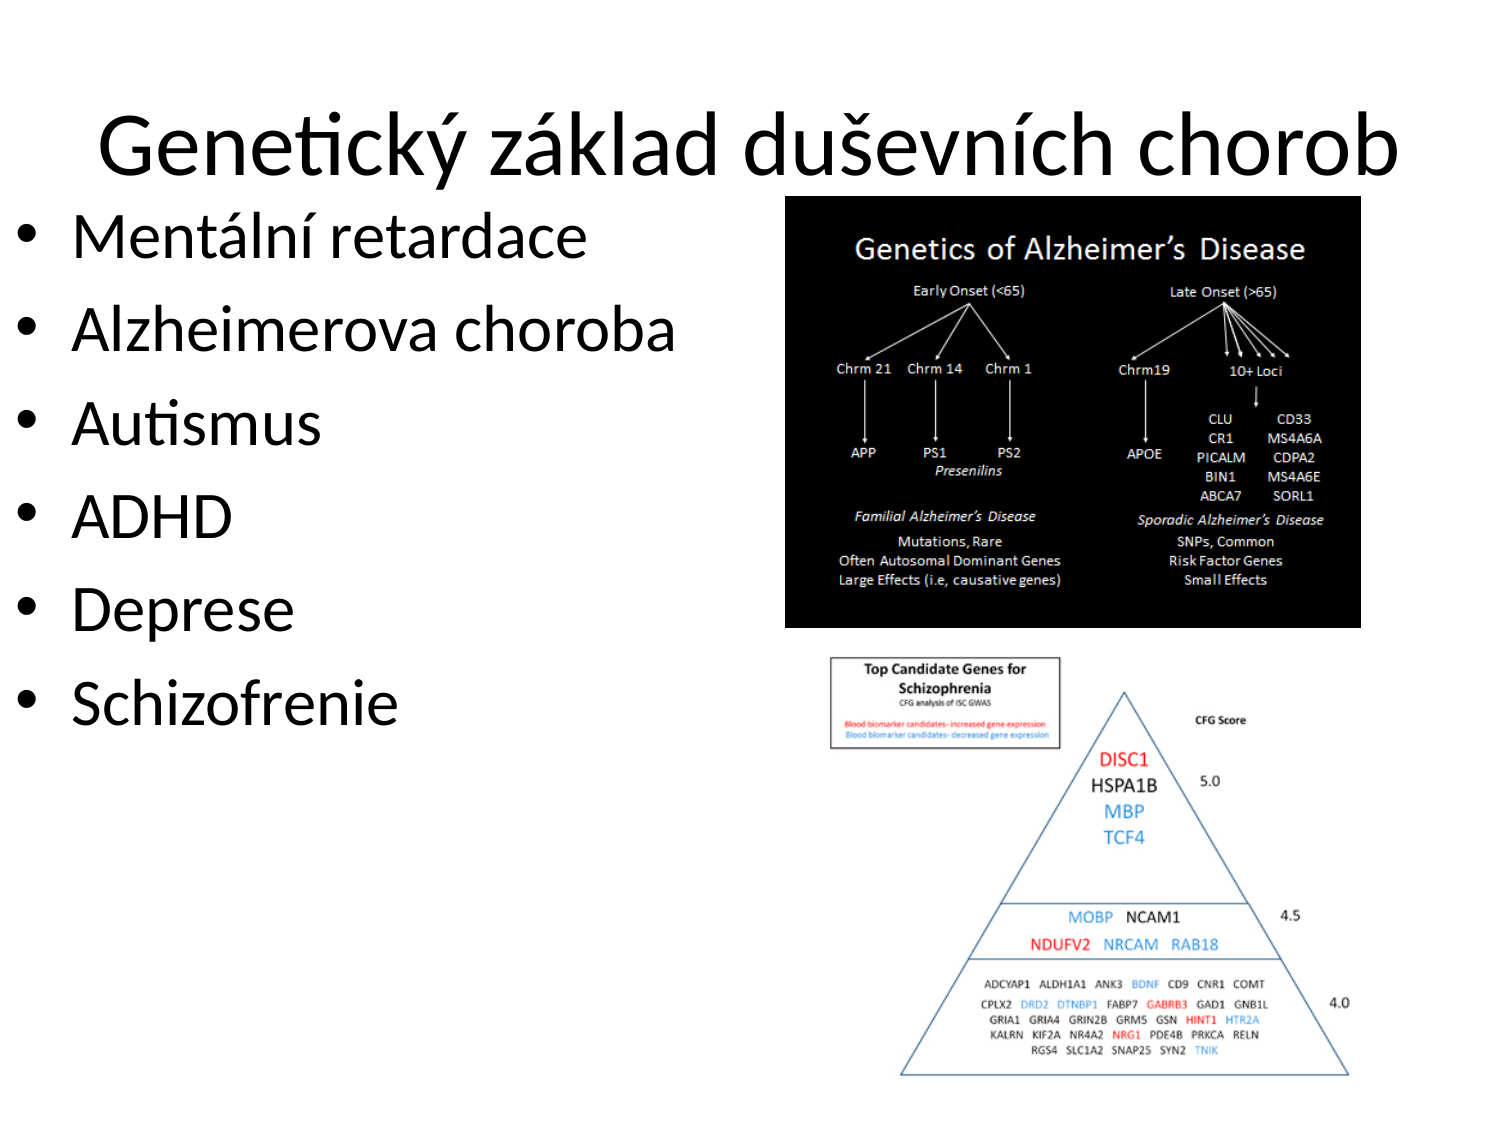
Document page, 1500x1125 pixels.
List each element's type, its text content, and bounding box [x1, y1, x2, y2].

list Mentální retardace Alzheimerova choroba Autismus ADHD Deprese Schizofrenie [0, 184, 1350, 927]
picture [785, 195, 1361, 628]
picture [829, 656, 1351, 1077]
title Genetický základ duševních chorob [75, 45, 1425, 233]
